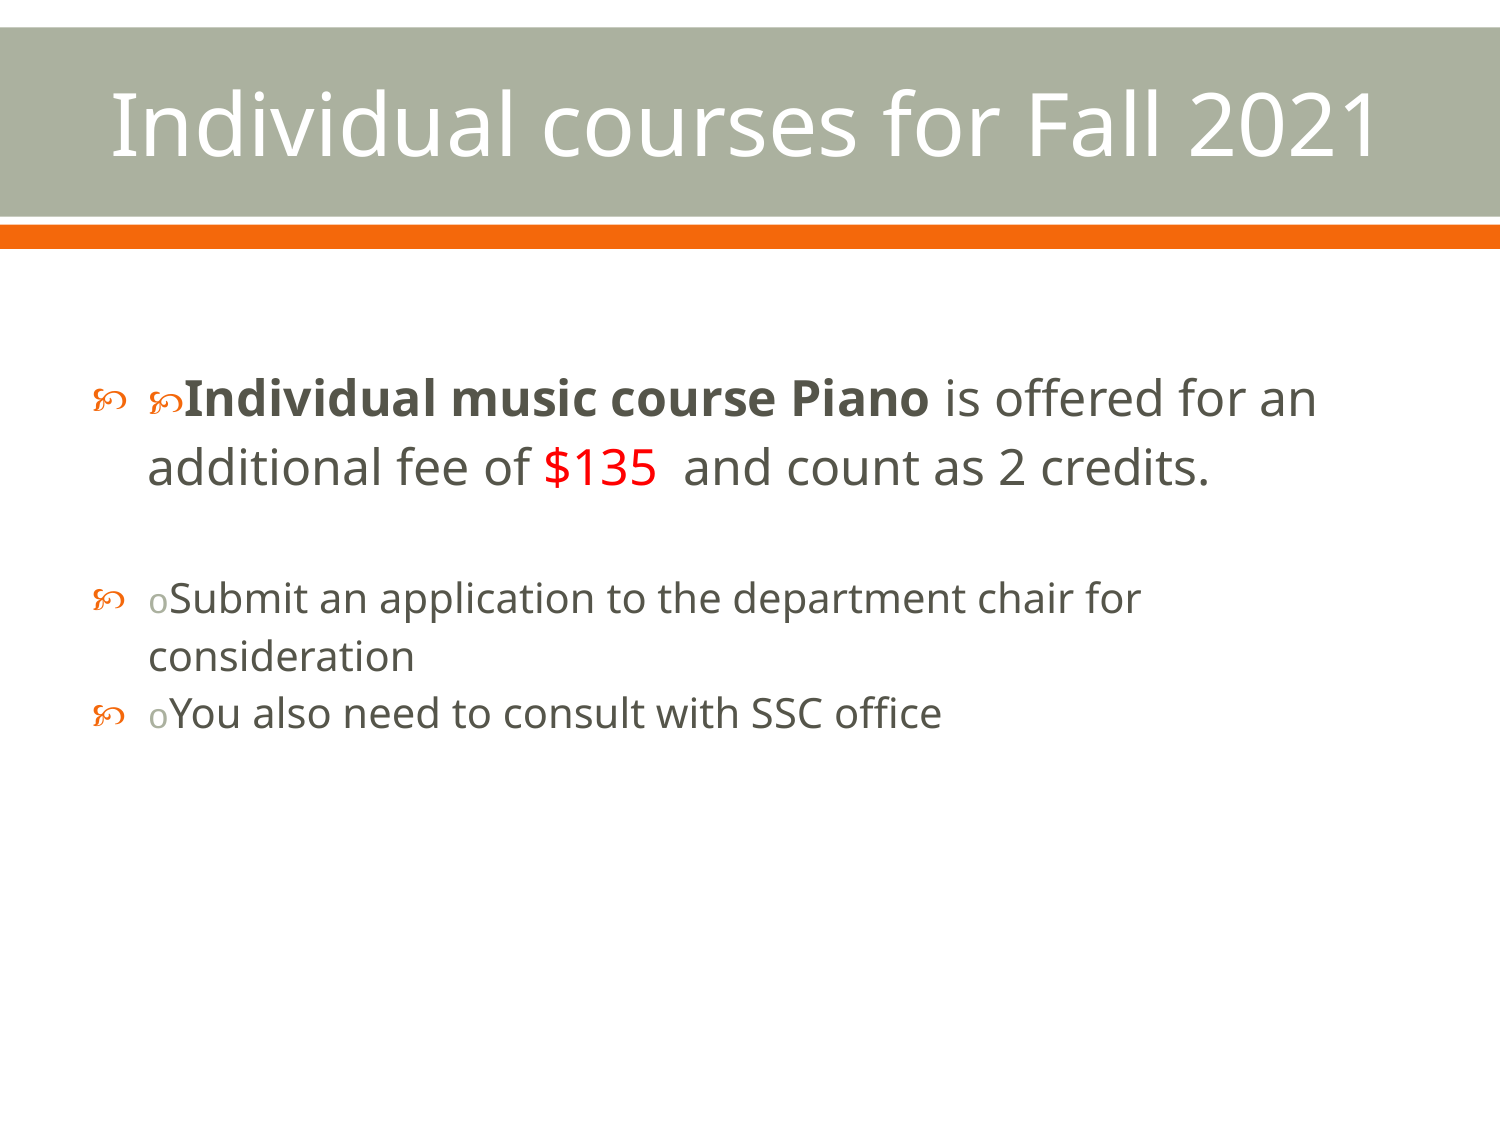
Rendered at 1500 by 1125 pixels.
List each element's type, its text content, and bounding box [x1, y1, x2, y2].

title Individual courses for Fall 2021 [75, 29, 1425, 213]
list 🙡Individual music course Piano is offered for an additional fee of $135 and count as 2 credits. oSubmit an application to the department chair for consideration oYou also need to consult with SSC office [76, 349, 1427, 835]
